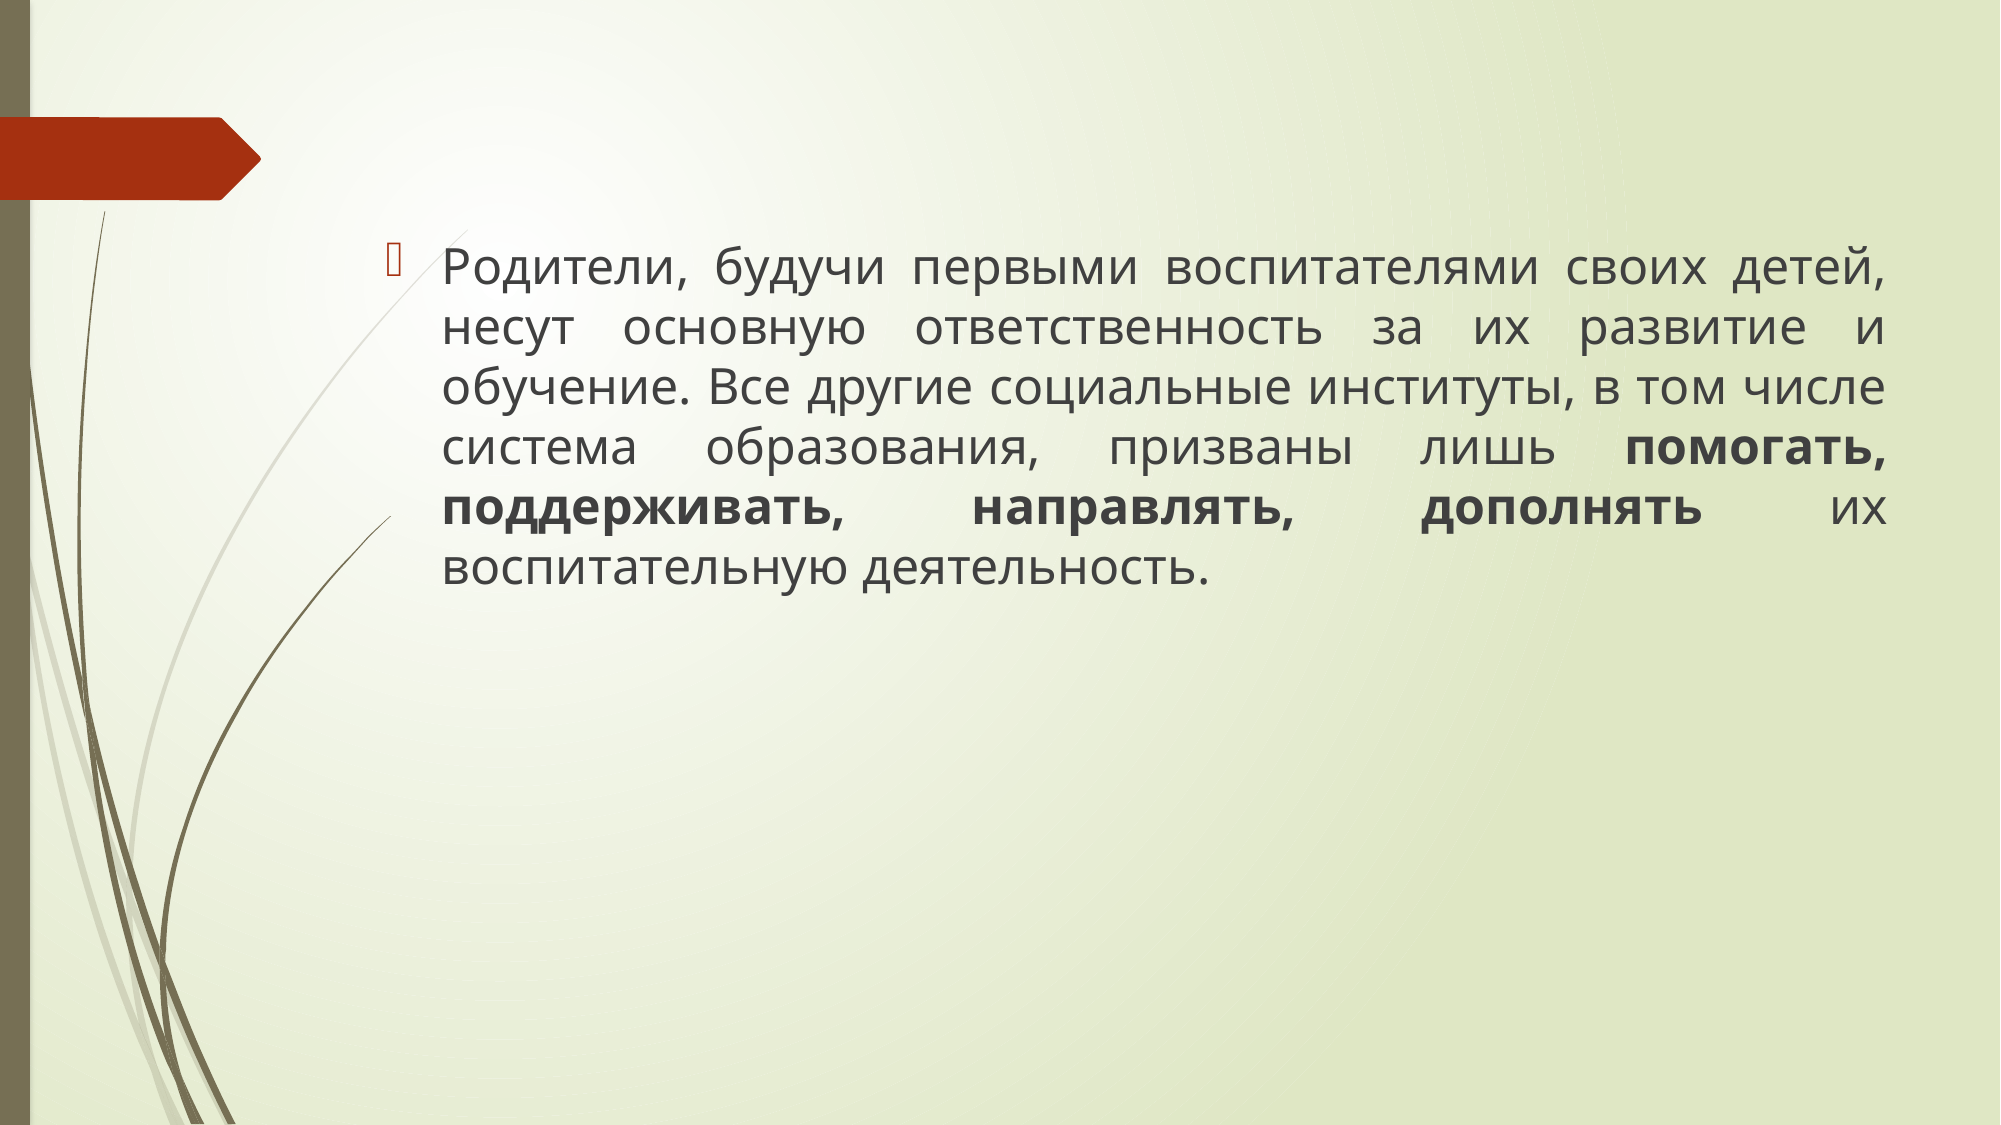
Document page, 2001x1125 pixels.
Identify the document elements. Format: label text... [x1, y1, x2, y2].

list Родители, будучи первыми воспитателями своих детей, несут основную ответственность за их развитие и обучение. Все другие социальные институты, в том числе система образования, призваны лишь помогать, поддерживать, направлять, дополнять их воспитательную деятельность. [370, 227, 1903, 1068]
